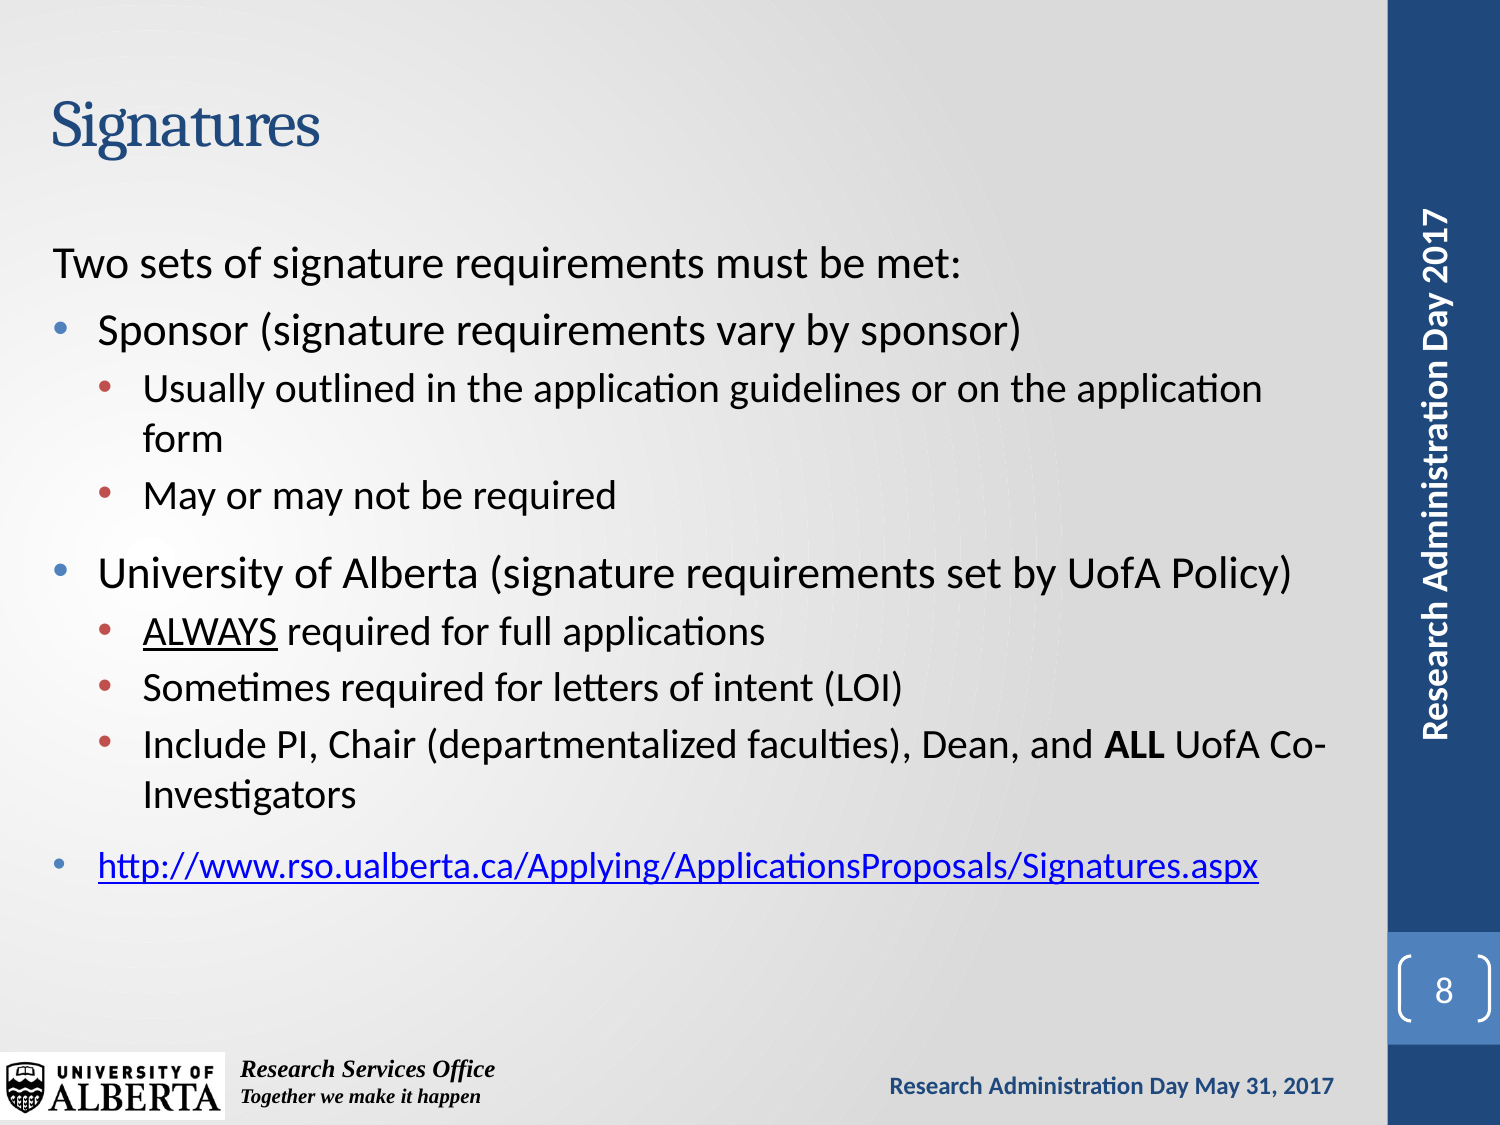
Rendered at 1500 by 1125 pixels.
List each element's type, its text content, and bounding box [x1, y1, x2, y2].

slide_number 8 [1397, 954, 1492, 1023]
list Two sets of signature requirements must be met: Sponsor (signature requirements vary by sponsor) Usually outlined in the application guidelines or on the application form May or may not be required University of Alberta (signature requirements set by UofA Policy) ALWAYS required for full applications Sometimes required for letters of intent (LOI) Include PI, Chair (departmentalized faculties), Dean, and ALL UofA Co-Investigators http://www.rso.ualberta.ca/Applying/ApplicationsProposals/Signatures.aspx [37, 224, 1350, 1020]
picture [0, 1052, 225, 1120]
title Signatures [37, 37, 1350, 203]
